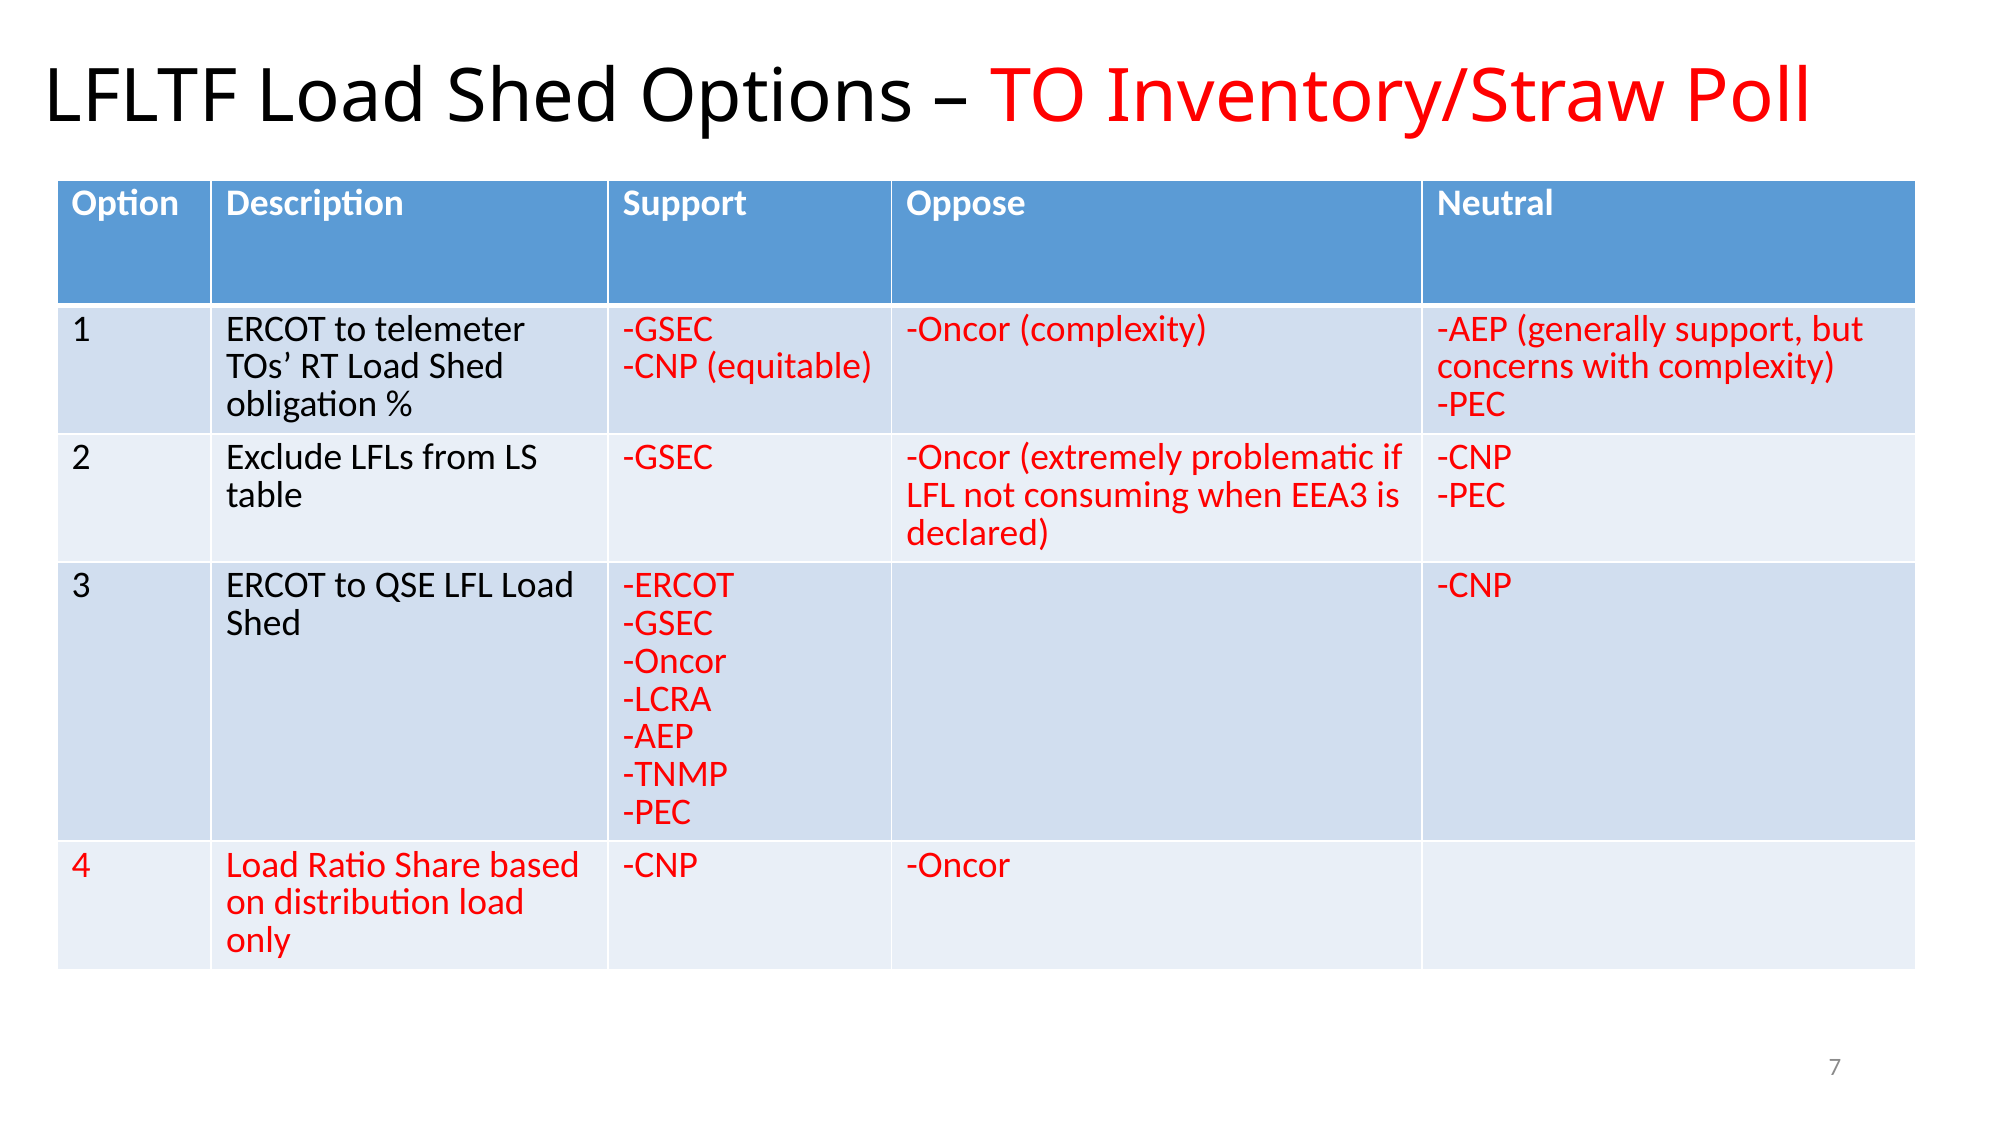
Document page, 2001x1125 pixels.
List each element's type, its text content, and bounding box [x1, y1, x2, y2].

table_cell -Oncor (complexity) [892, 308, 1421, 433]
table_cell 3 [58, 563, 210, 840]
table_header Oppose [892, 181, 1421, 303]
table_header Neutral [1423, 181, 1915, 303]
table_header Support [609, 181, 891, 303]
table_cell 2 [58, 435, 210, 561]
table_cell Exclude LFLs from LS table [212, 435, 607, 561]
table_cell [1423, 842, 1915, 969]
table_cell -CNP -PEC [1423, 435, 1915, 561]
table_cell -GSEC [609, 435, 891, 561]
table_cell 1 [58, 308, 210, 433]
table_cell -Oncor (extremely problematic if LFL not consuming when EEA3 is declared) [892, 435, 1421, 561]
title LFLTF Load Shed Options – TO Inventory/Straw Poll [28, 0, 1916, 145]
table_cell [892, 563, 1421, 840]
slide_number 7 [1406, 1036, 1857, 1096]
table_header Description [212, 181, 607, 303]
table_cell -CNP [609, 842, 891, 969]
table_cell -ERCOT -GSEC -Oncor -LCRA -AEP -TNMP -PEC [609, 563, 891, 840]
table_cell 4 [58, 842, 210, 969]
table_header Option [58, 181, 210, 303]
table_cell ERCOT to QSE LFL Load Shed [212, 563, 607, 840]
table_cell Load Ratio Share based on distribution load only [212, 842, 607, 969]
table_cell -CNP [1423, 563, 1915, 840]
table_cell -GSEC -CNP (equitable) [609, 308, 891, 433]
table_cell -AEP (generally support, but concerns with complexity) -PEC [1423, 308, 1915, 433]
table_cell -Oncor [892, 842, 1421, 969]
table_cell ERCOT to telemeter TOs’ RT Load Shed obligation % [212, 308, 607, 433]
